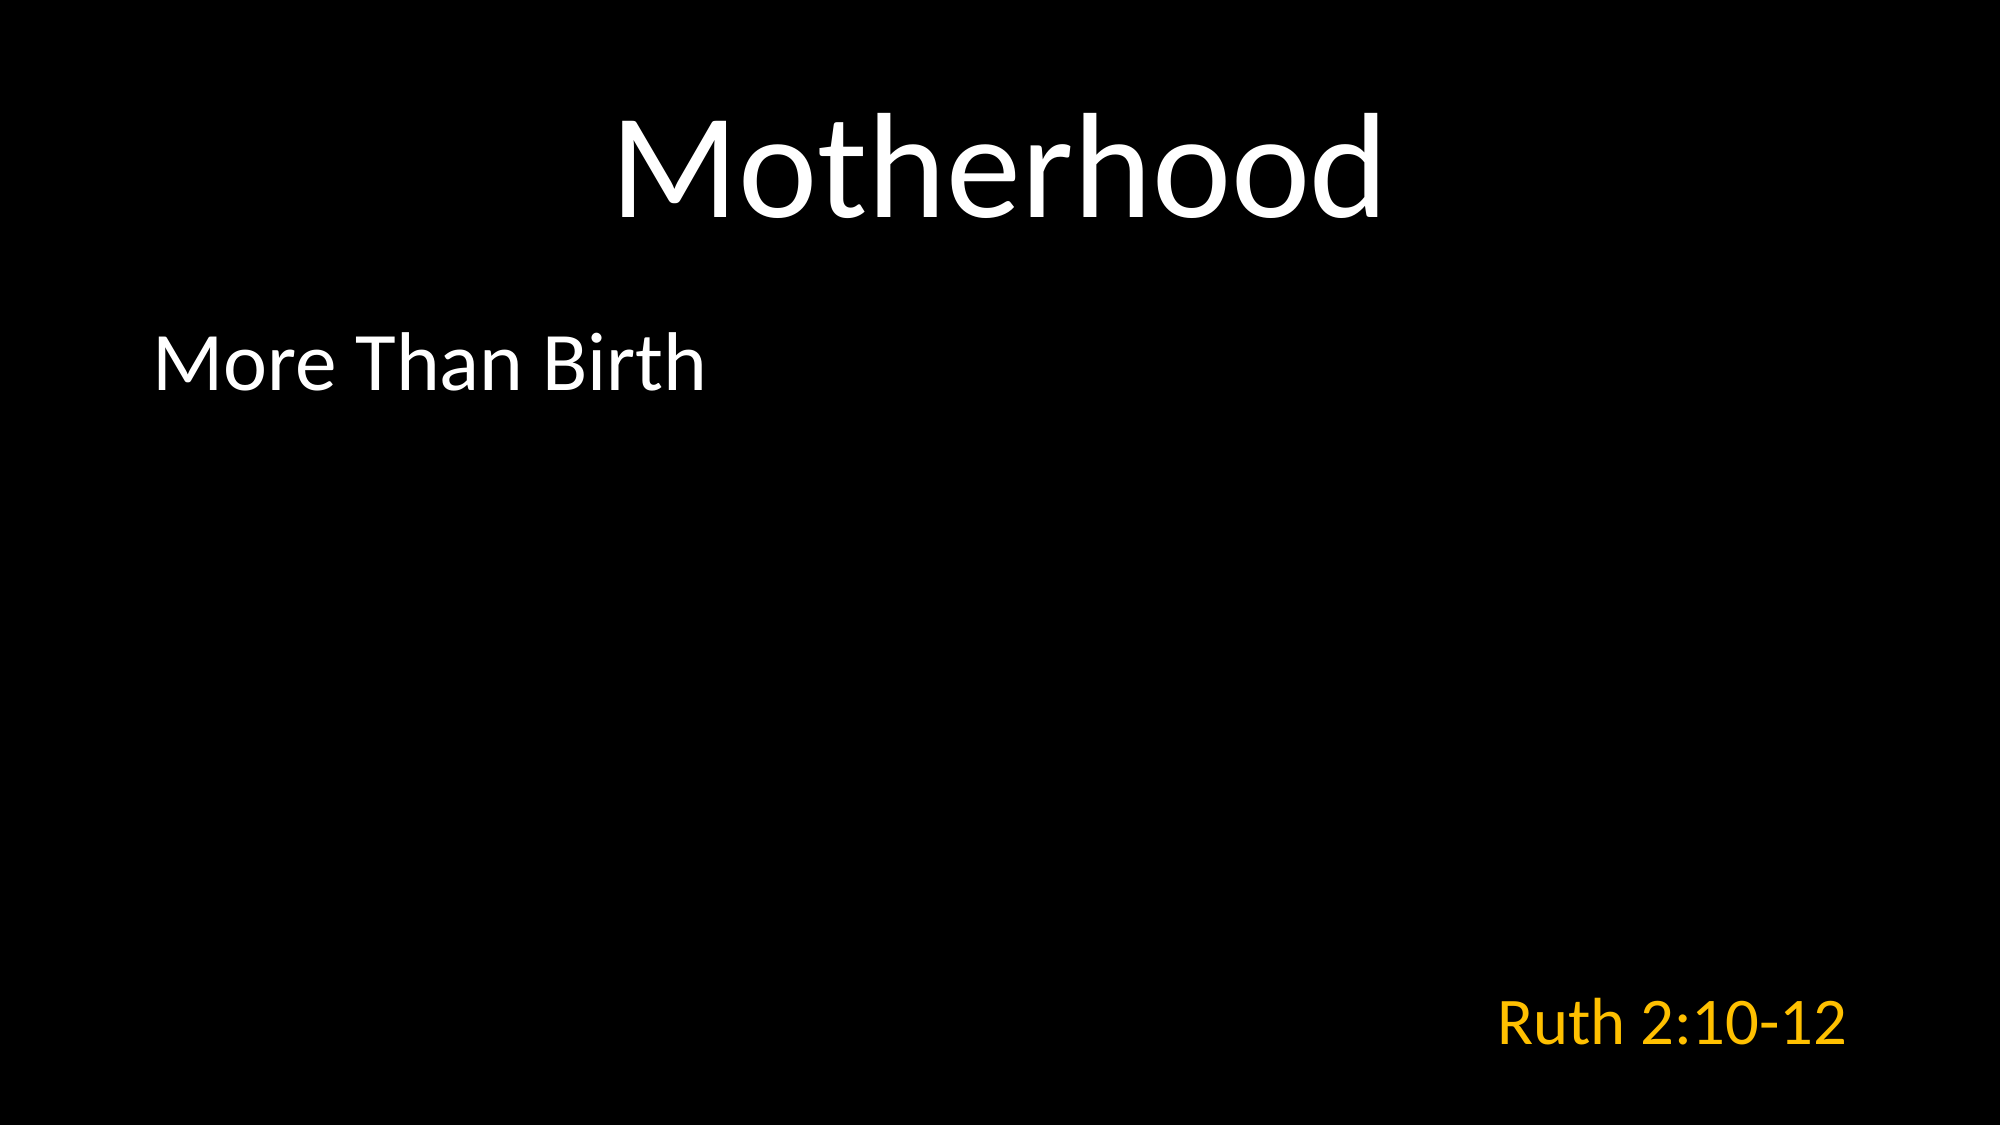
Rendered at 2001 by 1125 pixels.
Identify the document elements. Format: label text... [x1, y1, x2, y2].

list Ruth 2:10-12 [1012, 299, 1863, 1066]
title Motherhood [137, 59, 1863, 278]
list More Than Birth [137, 299, 988, 1066]
